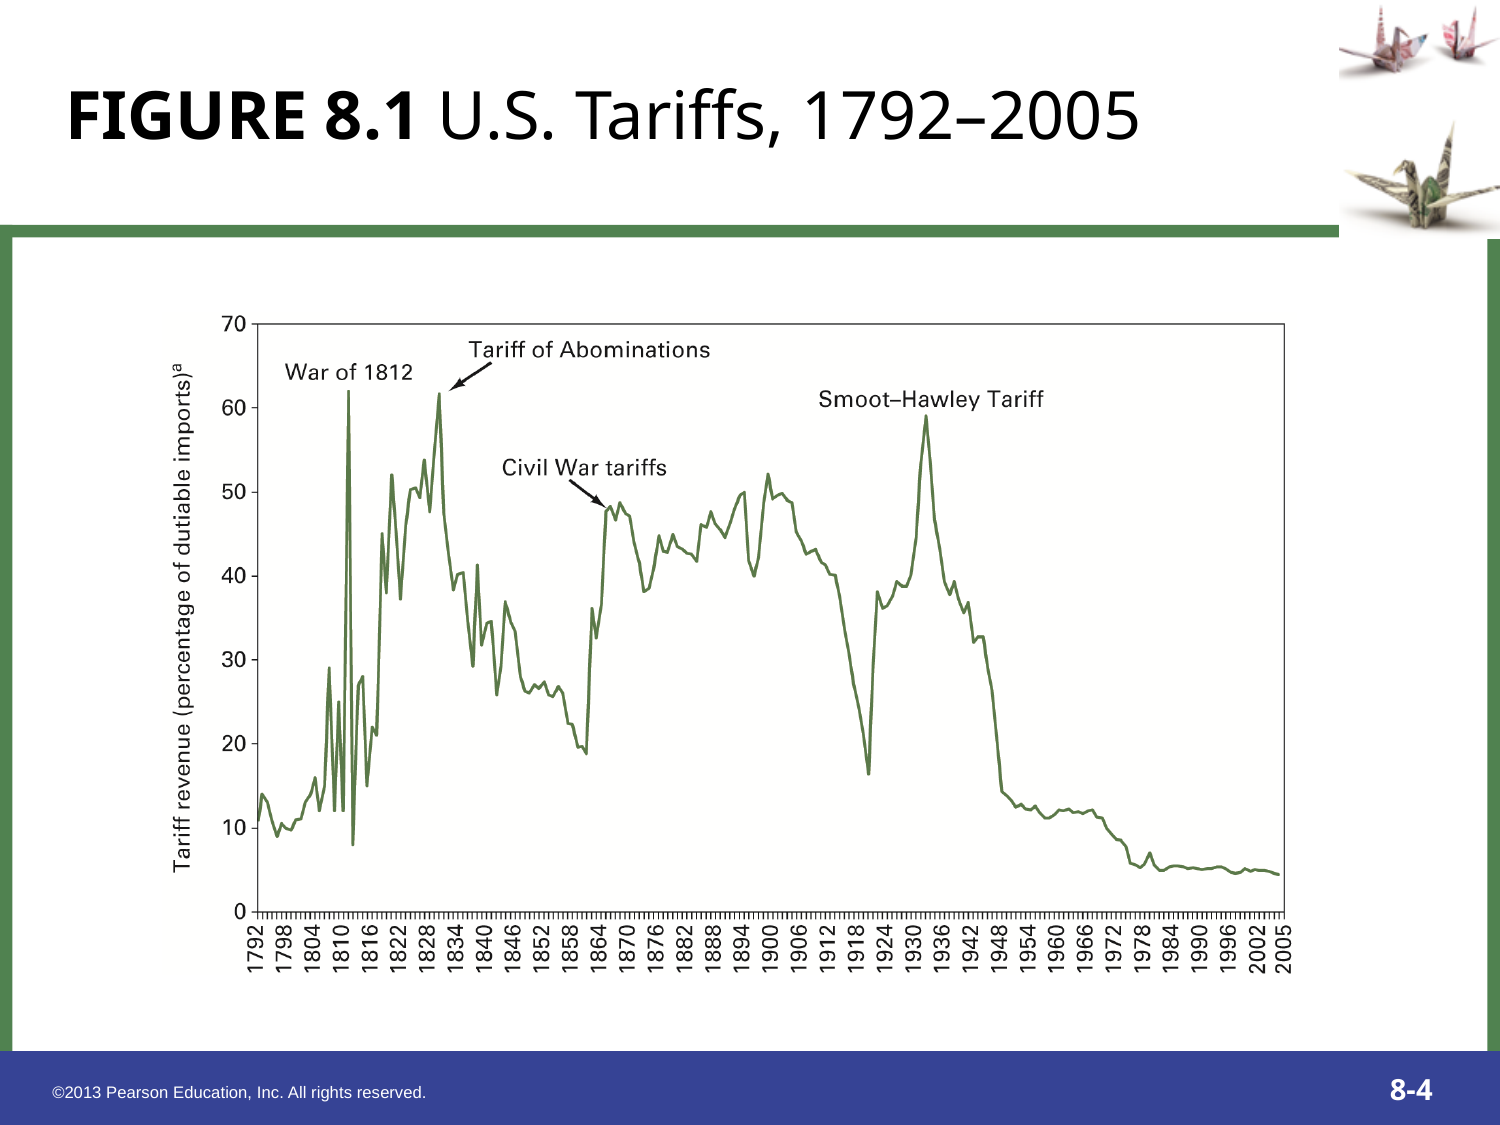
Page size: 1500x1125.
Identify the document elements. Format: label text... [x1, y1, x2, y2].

picture [162, 312, 1297, 976]
title FIGURE 8.1 U.S. Tariffs, 1792–2005 [50, 0, 1325, 225]
picture [1339, 0, 1500, 239]
